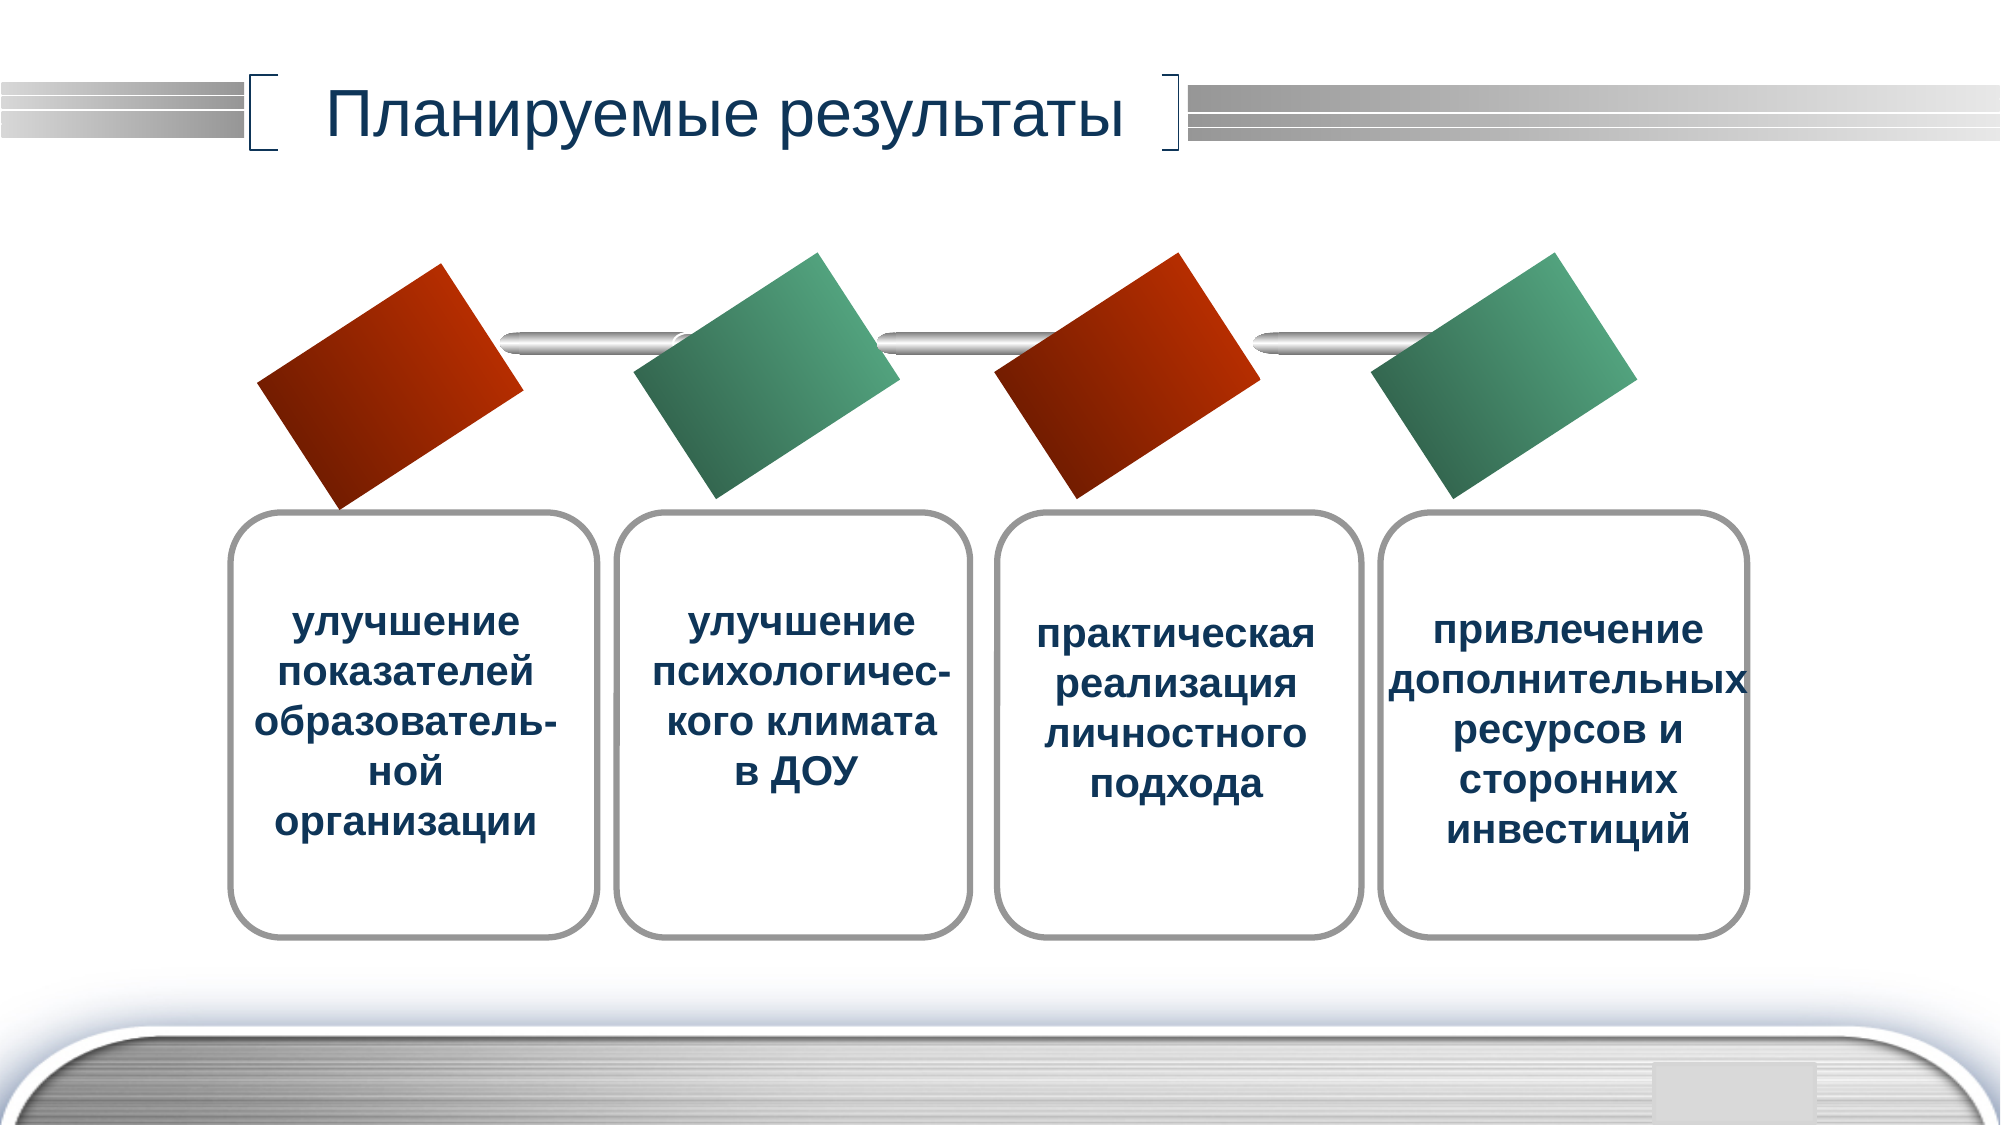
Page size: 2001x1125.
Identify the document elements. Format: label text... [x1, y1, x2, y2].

title Планируемые результаты [275, 93, 1176, 207]
text_box улучшение психологичес-кого климата в ДОУ [633, 586, 971, 802]
text_box [230, 512, 598, 938]
text_box улучшение показателей образователь-ной организации [230, 586, 582, 852]
text_box практическая реализация личностного подхода [987, 598, 1365, 814]
text_box [616, 512, 971, 938]
text_box [997, 512, 1362, 598]
text_box [1380, 860, 1748, 938]
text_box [280, 299, 1615, 463]
text_box привлечение дополнительных ресурсов и сторонних инвестиций [1370, 594, 1767, 860]
text_box [1380, 512, 1748, 594]
text_box [997, 814, 1362, 938]
picture [0, 0, 2001, 1125]
